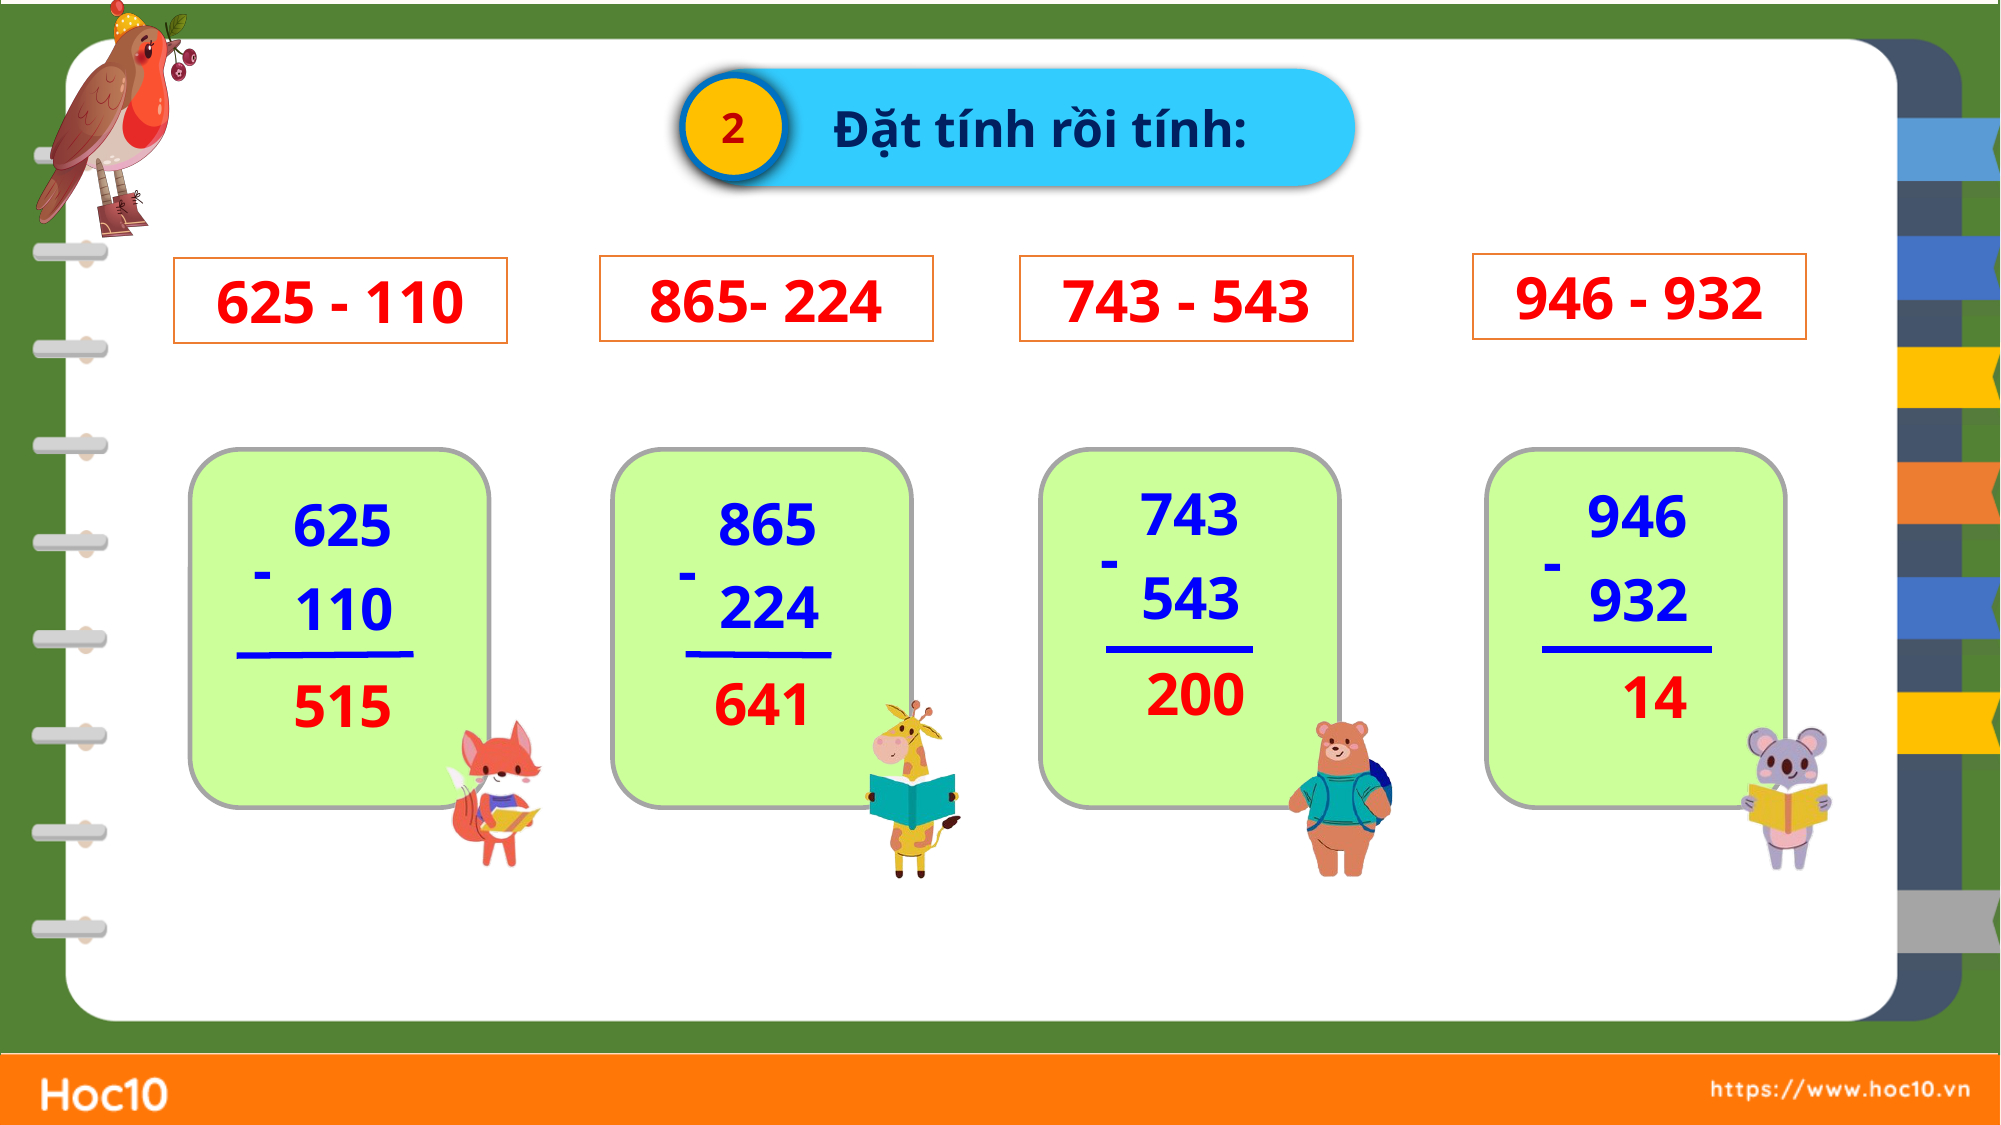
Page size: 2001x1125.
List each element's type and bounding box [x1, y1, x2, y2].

text_box [682, 68, 1355, 186]
picture [0, 0, 2001, 1125]
